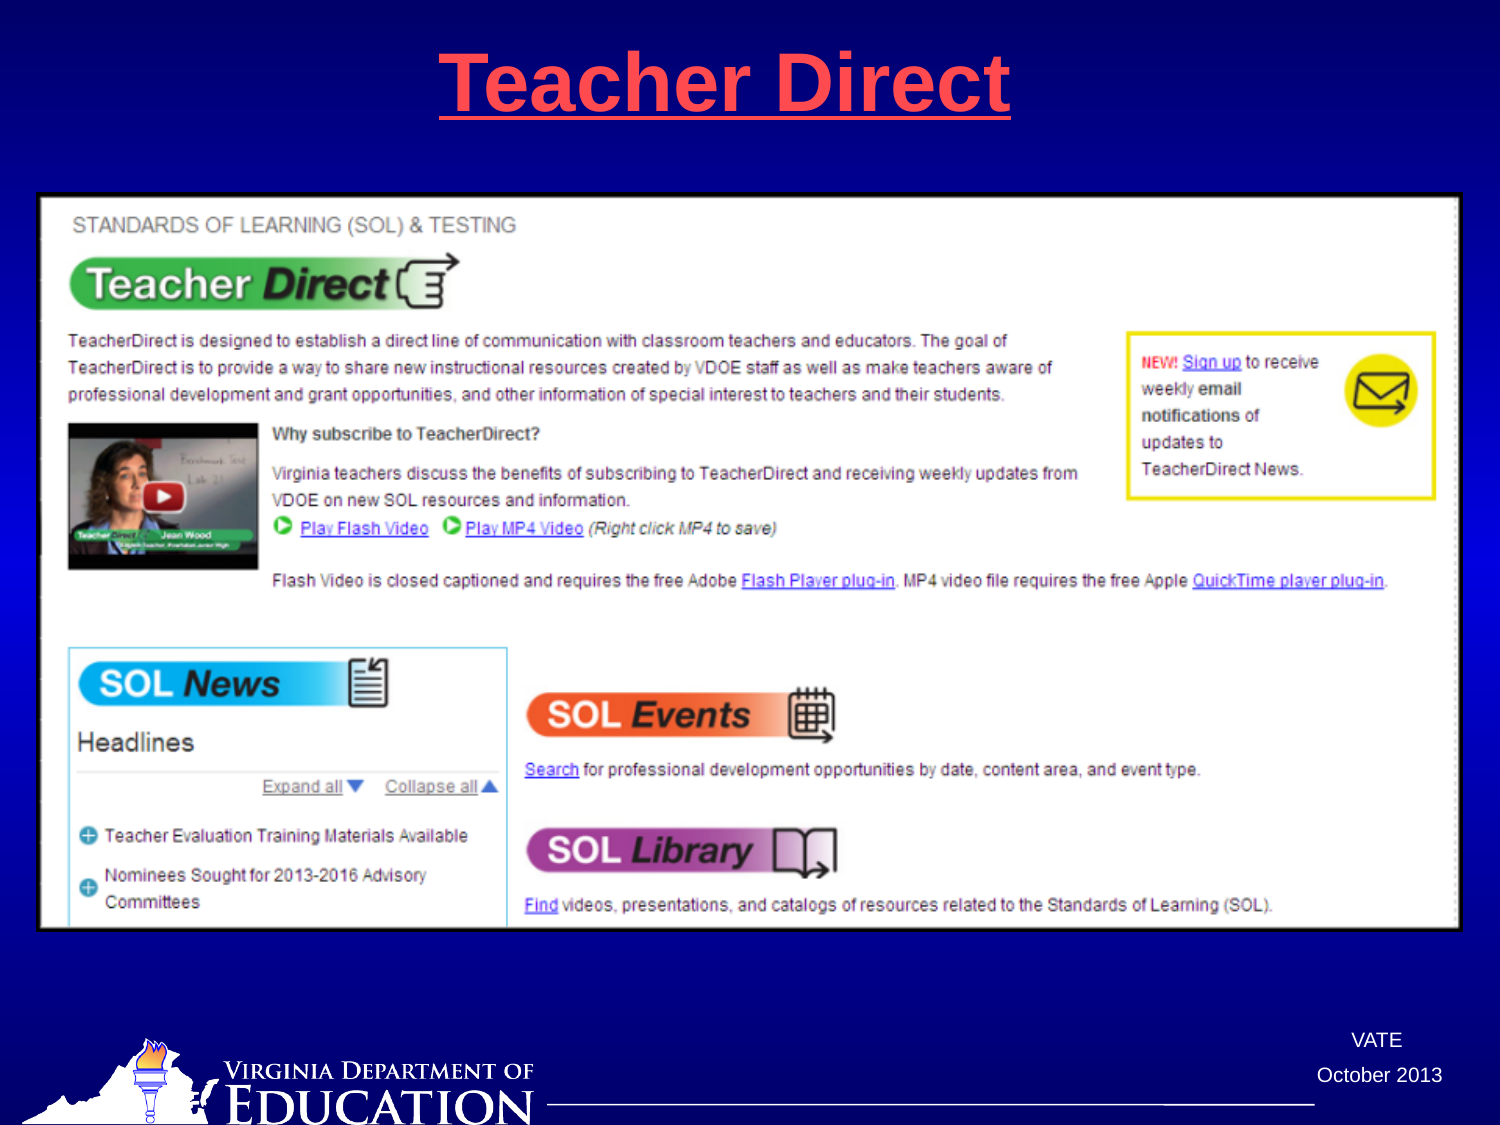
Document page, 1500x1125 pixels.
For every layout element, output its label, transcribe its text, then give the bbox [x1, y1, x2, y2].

picture [36, 192, 1464, 933]
picture [22, 1038, 534, 1125]
title Teacher Direct [162, 24, 1288, 151]
